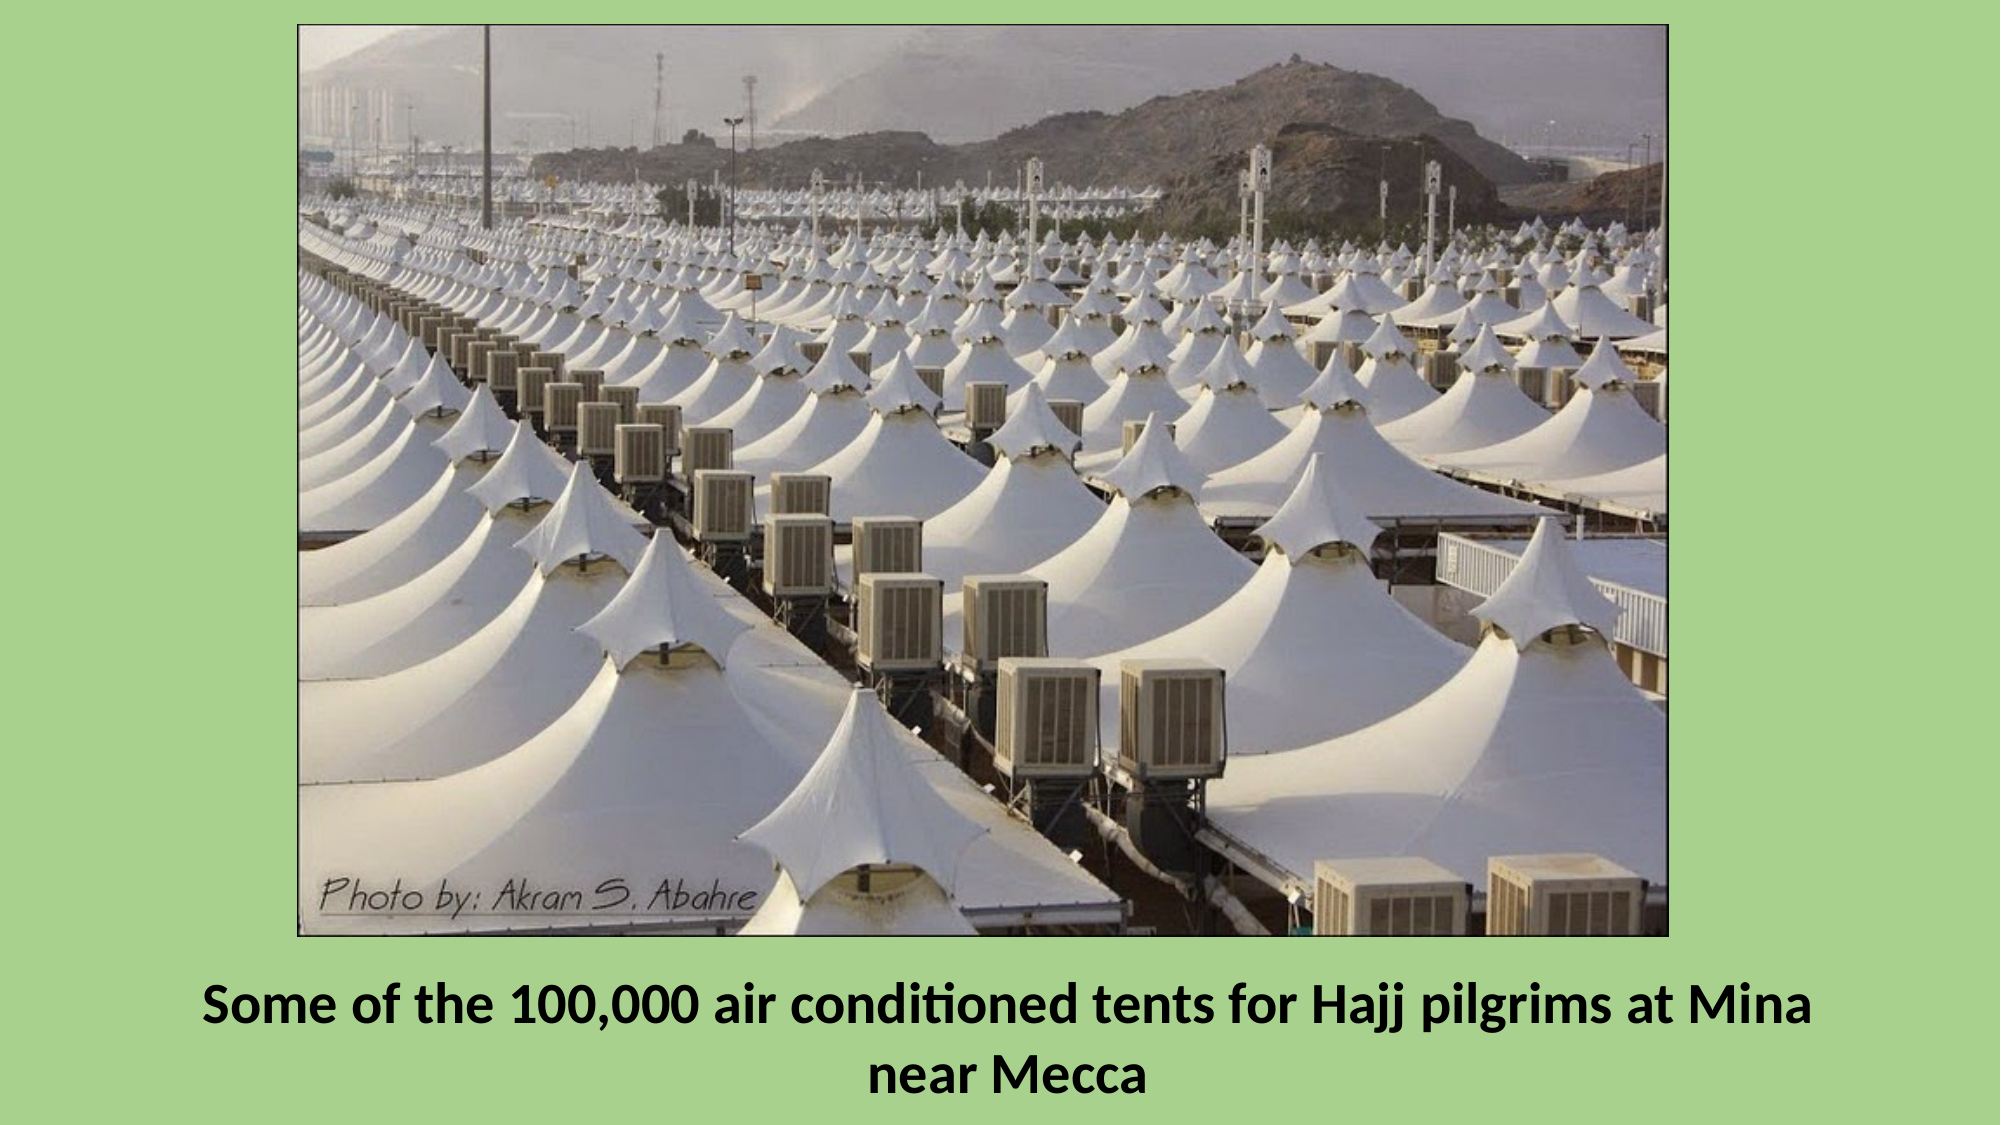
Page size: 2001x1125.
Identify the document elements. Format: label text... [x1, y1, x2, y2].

picture [297, 24, 1669, 938]
text_box Some of the 100,000 air conditioned tents for Hajj pilgrims at Mina near Mecca [162, 957, 1854, 1113]
